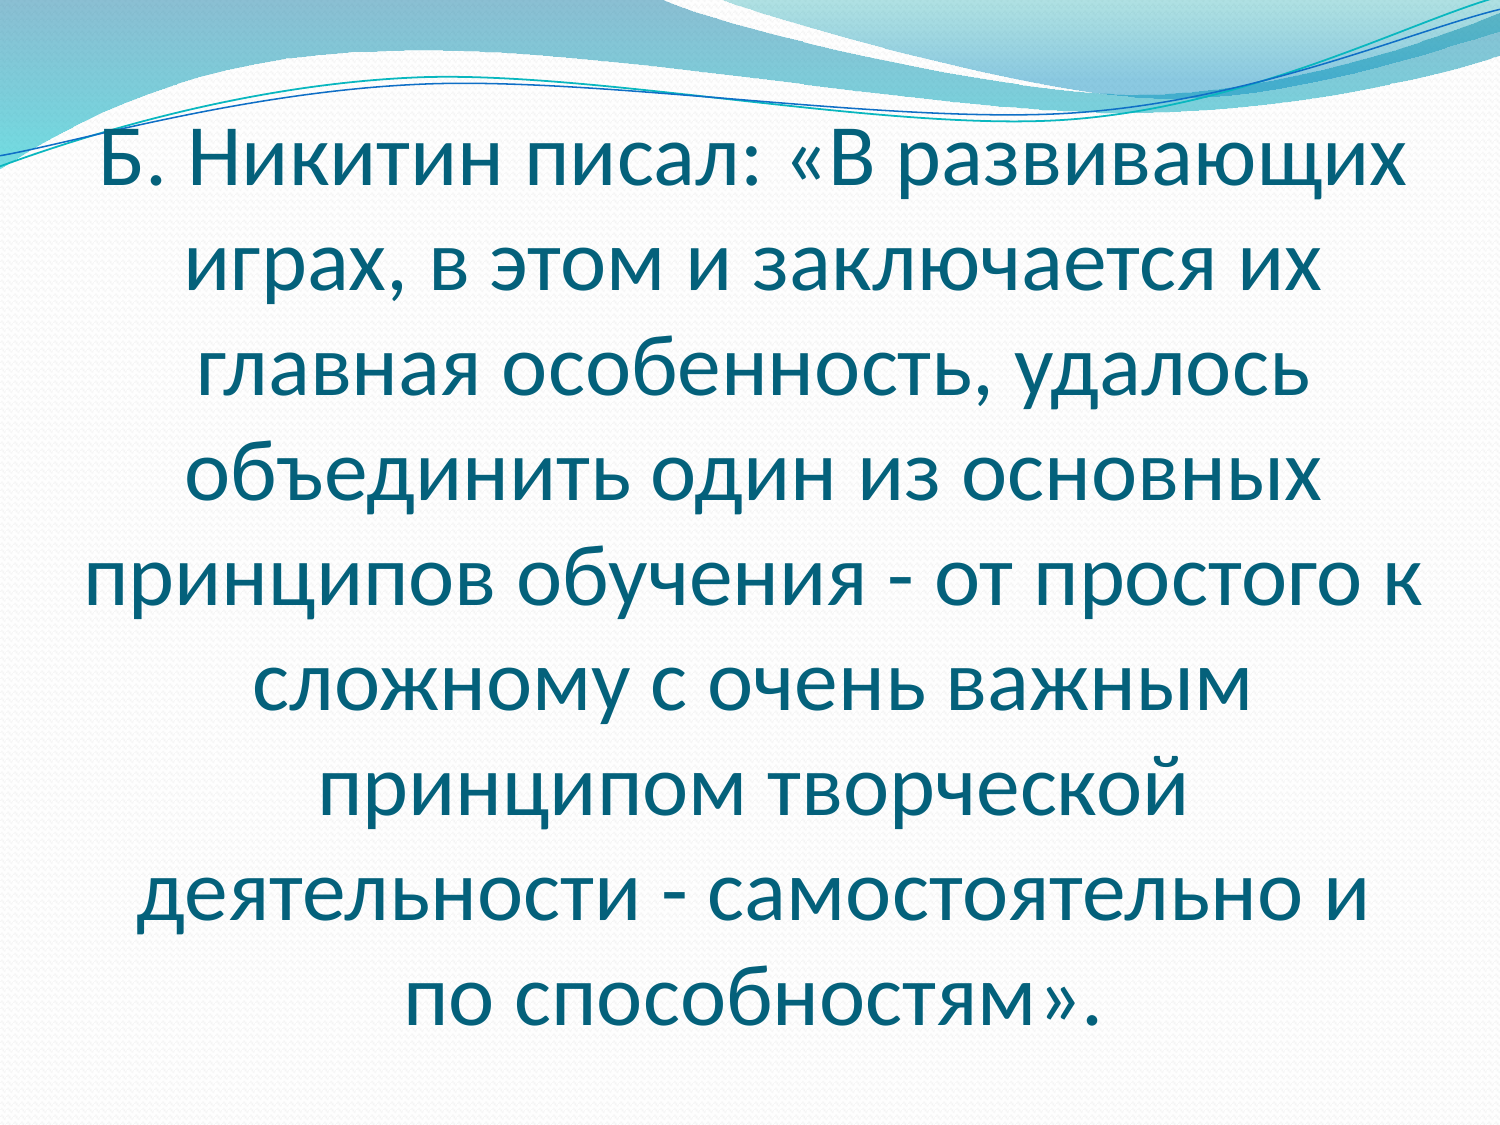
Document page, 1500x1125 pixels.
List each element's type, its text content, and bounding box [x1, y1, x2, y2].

title Б. Никитин писал: «В развивающих играх, в этом и заключается их главная особенность, удалось объединить один из основных принципов обучения - от простого к сложному с очень важным принципом творческой деятельности - самостоятельно и по способностям». [82, 82, 1425, 1043]
